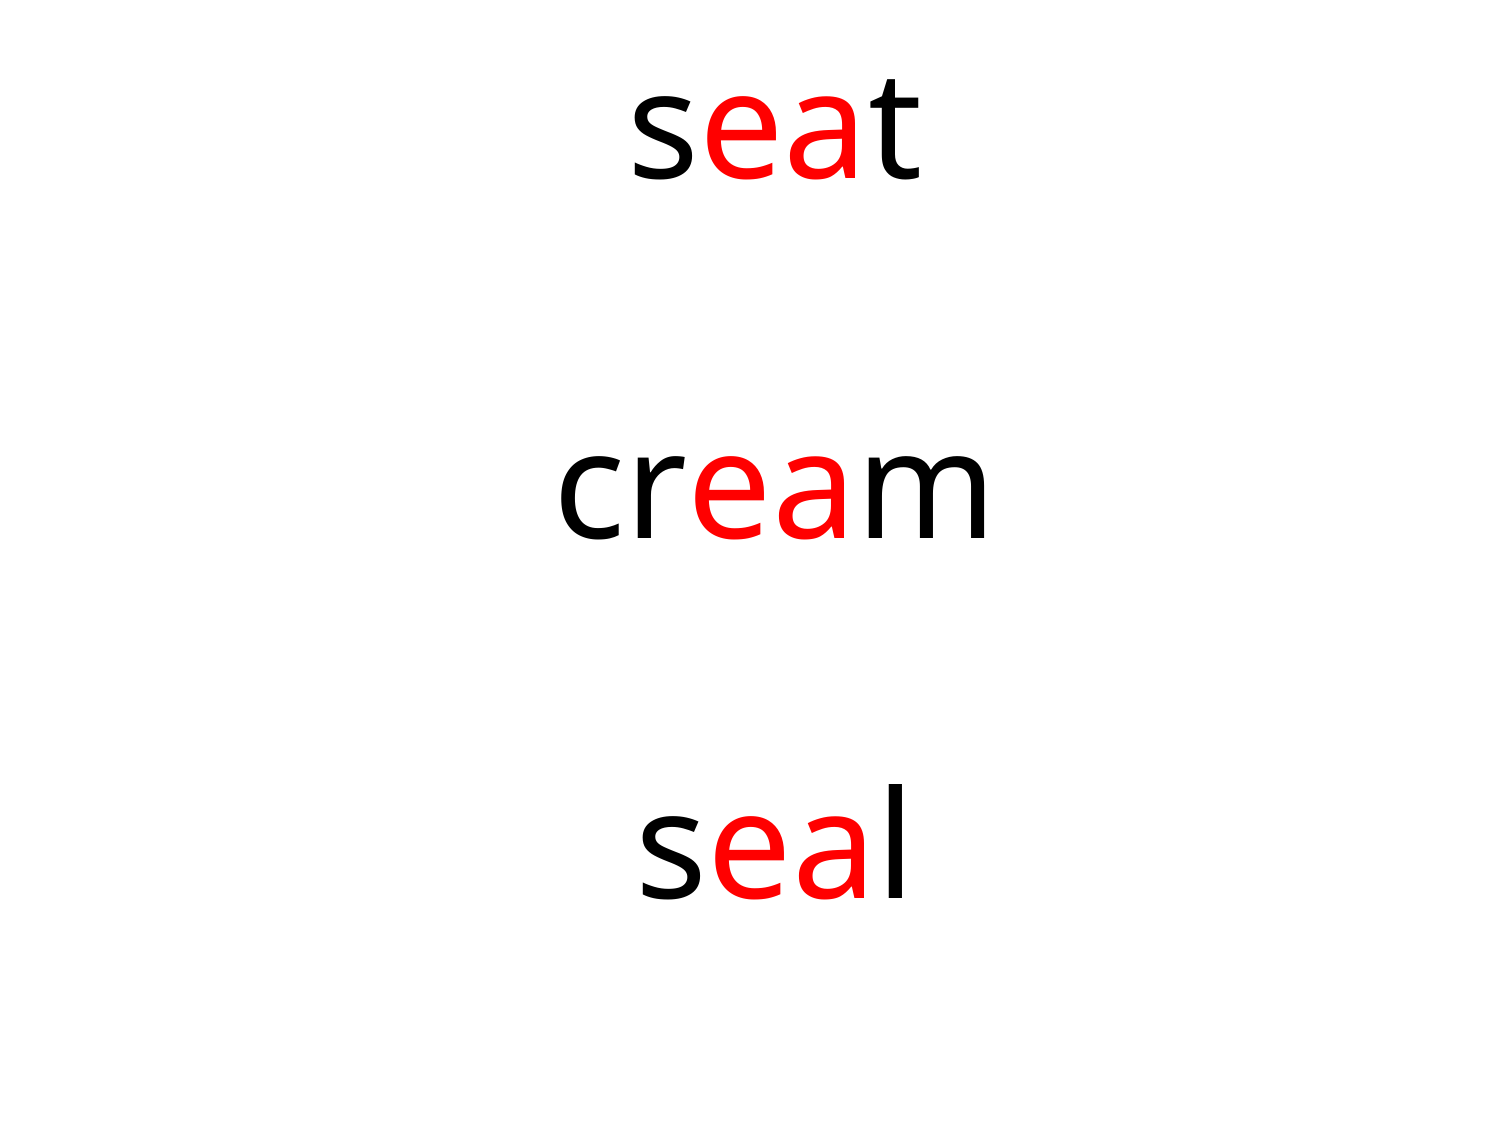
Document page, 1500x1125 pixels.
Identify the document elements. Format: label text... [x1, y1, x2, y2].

title seat cream seal [100, 78, 1451, 1059]
